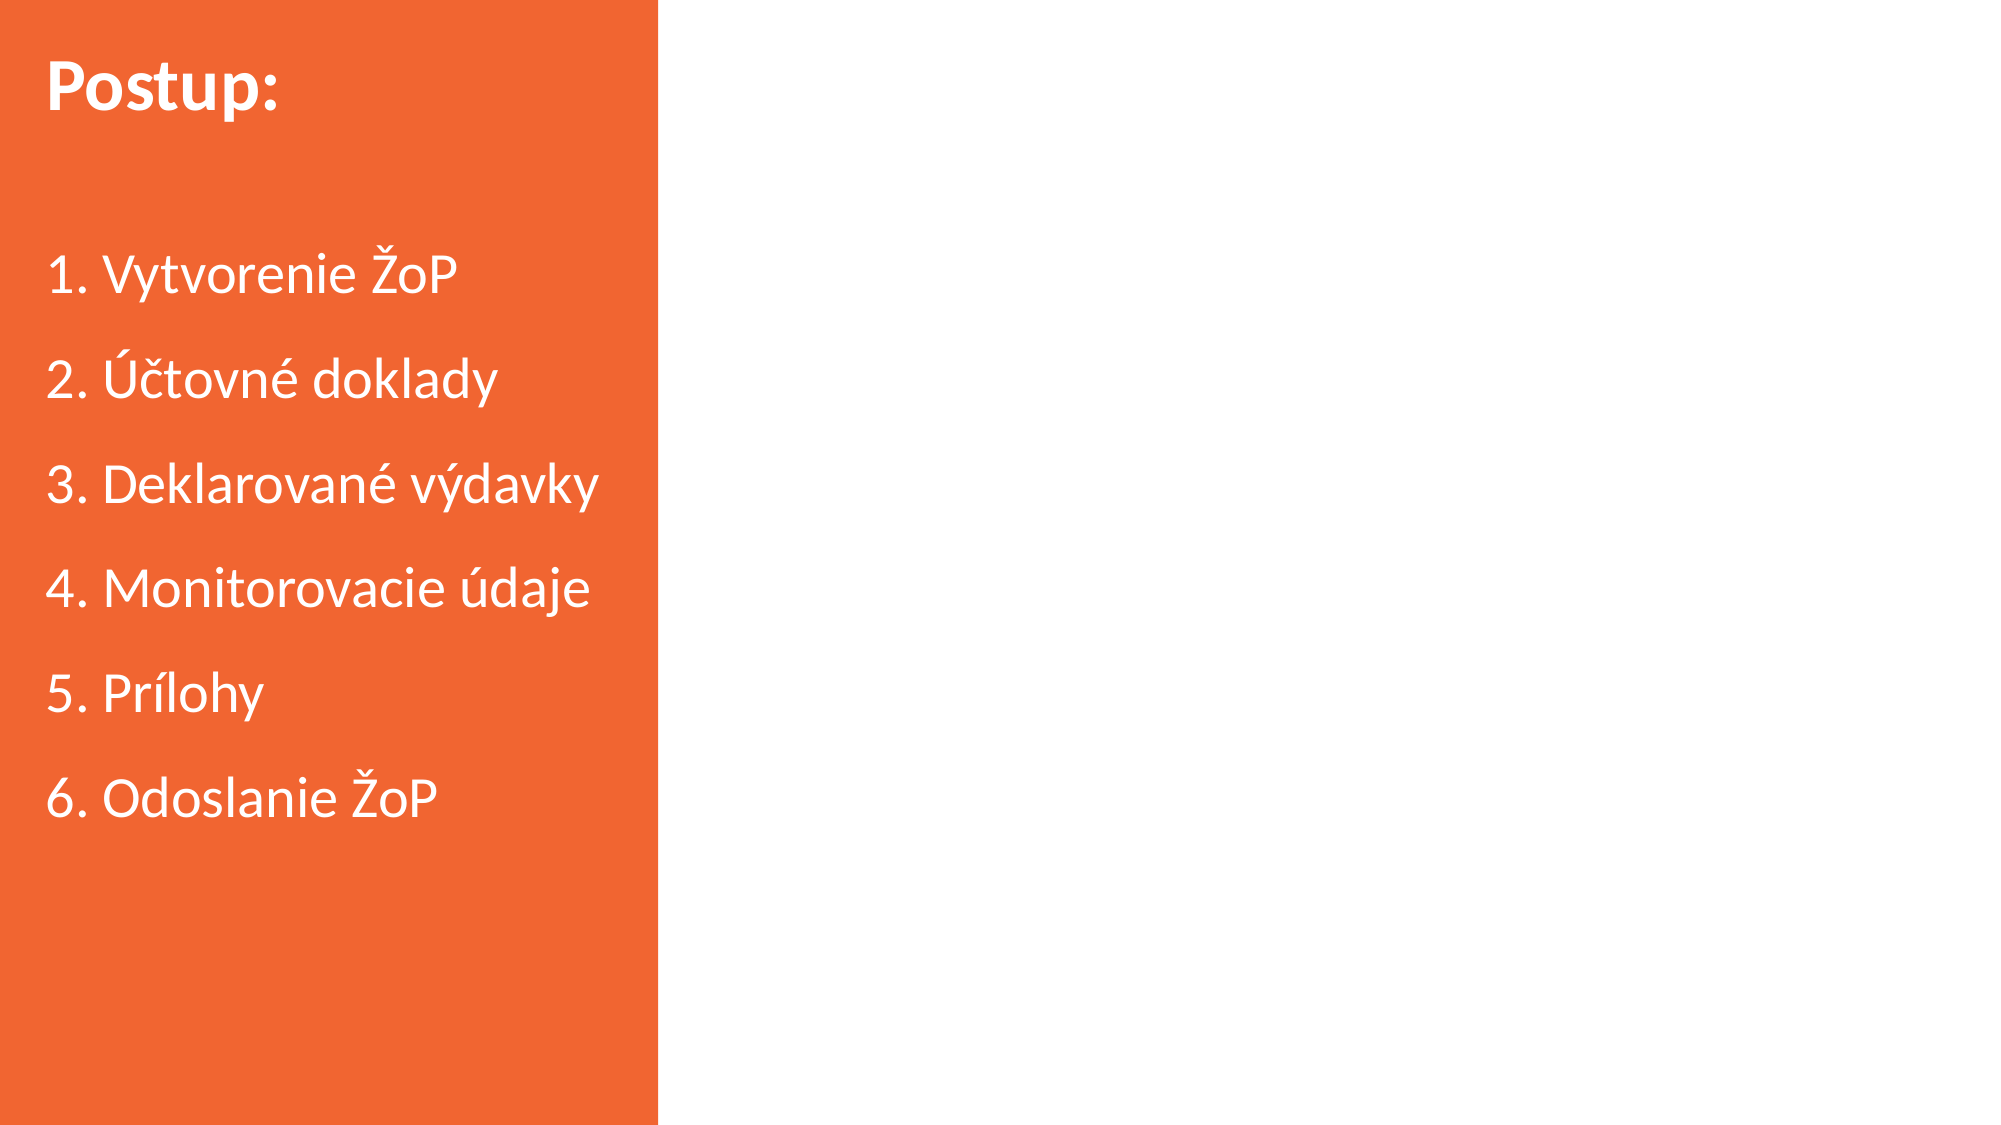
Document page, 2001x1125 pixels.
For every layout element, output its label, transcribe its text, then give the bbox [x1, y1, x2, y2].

text_box Postup: [31, 28, 696, 133]
text_box [0, 0, 659, 1125]
text_box Vytvorenie ŽoP Účtovné doklady Deklarované výdavky Monitorovacie údaje Prílohy Odoslanie ŽoP [31, 192, 659, 837]
